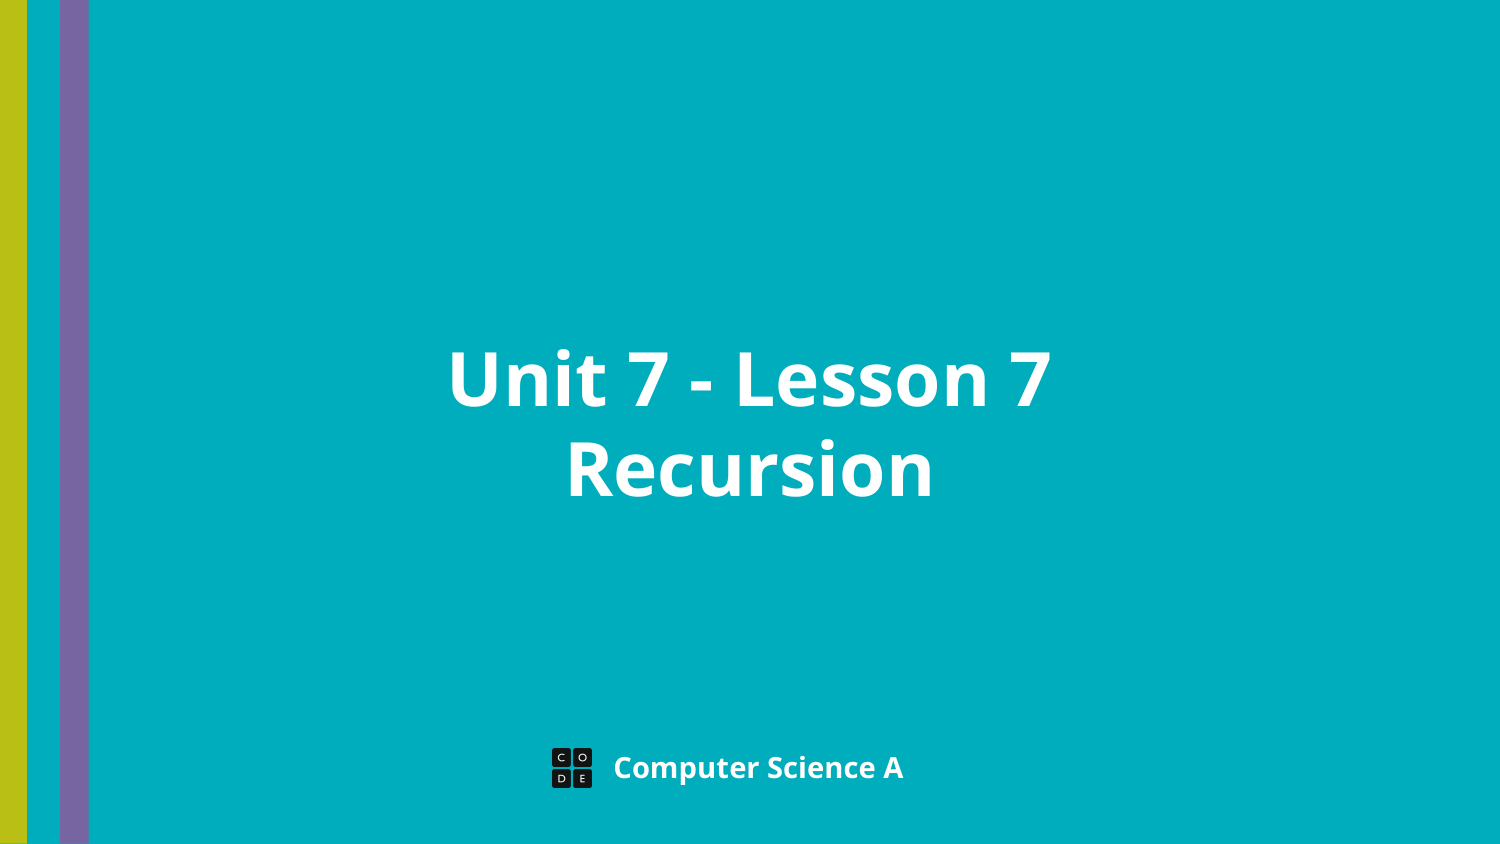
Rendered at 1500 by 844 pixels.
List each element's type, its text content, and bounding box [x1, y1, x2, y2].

picture [552, 748, 592, 788]
title Unit 7 - Lesson 7 Recursion [150, 271, 1350, 572]
